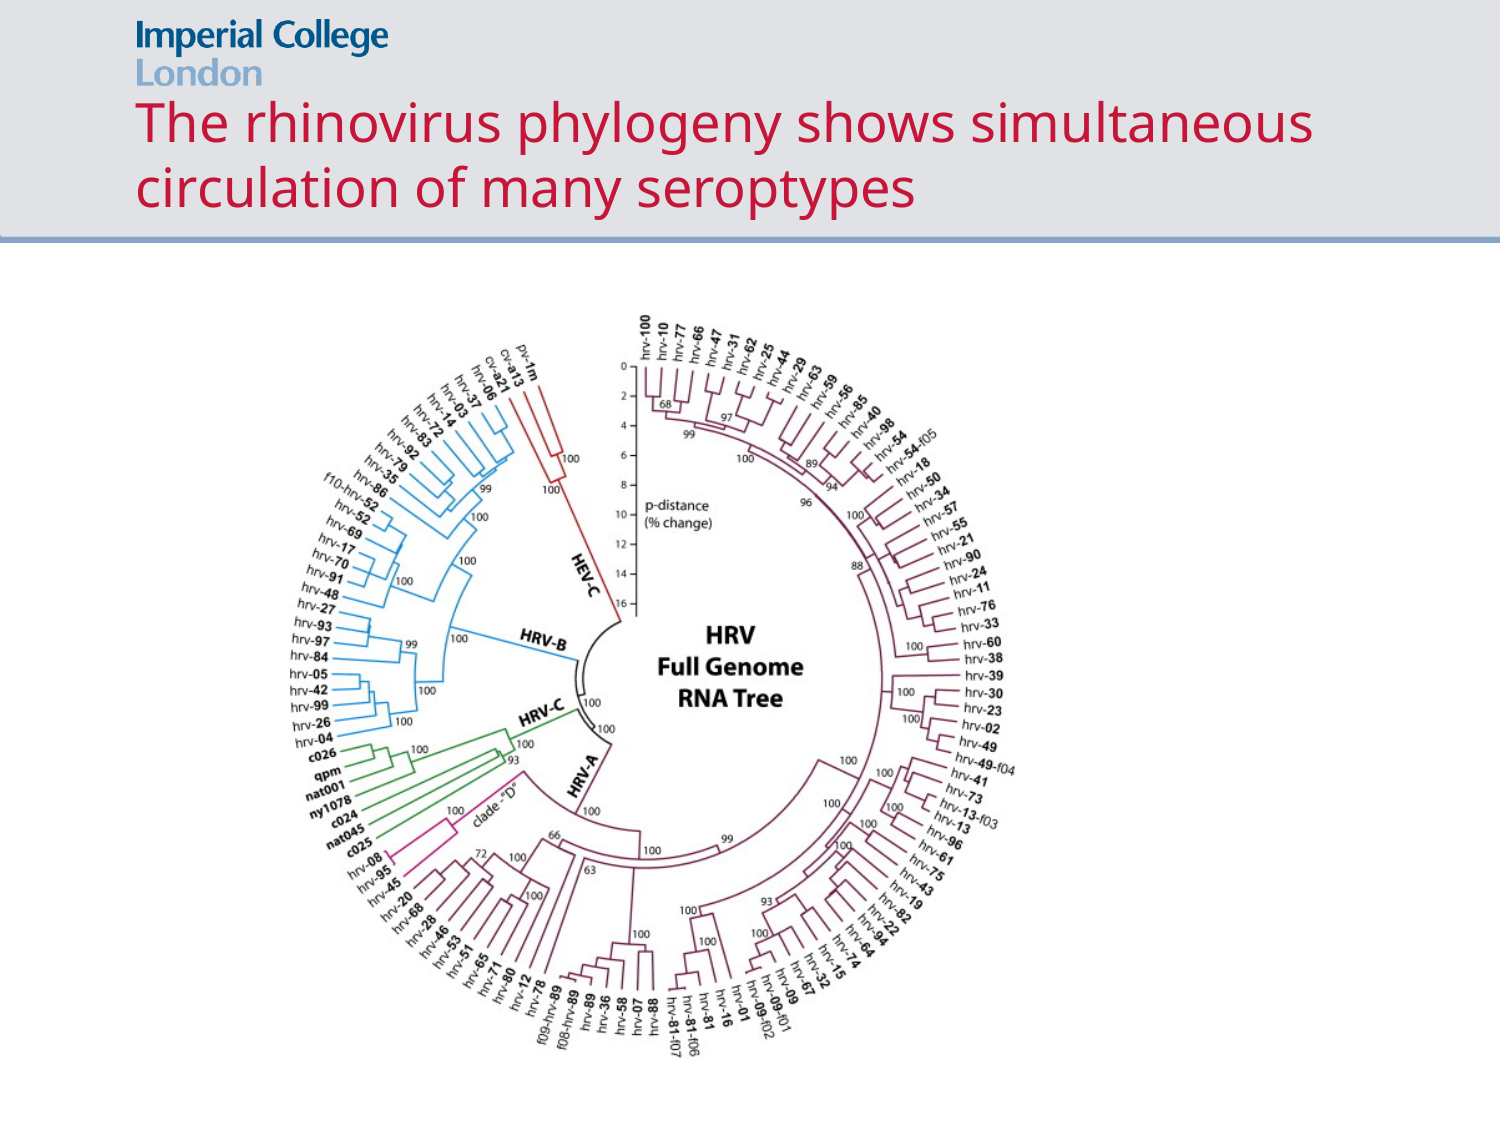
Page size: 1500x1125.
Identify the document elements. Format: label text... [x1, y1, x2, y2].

title The rhinovirus phylogeny shows simultaneous circulation of many seroptypes [135, 113, 1374, 219]
picture [0, 0, 1500, 243]
picture [289, 314, 1016, 1059]
